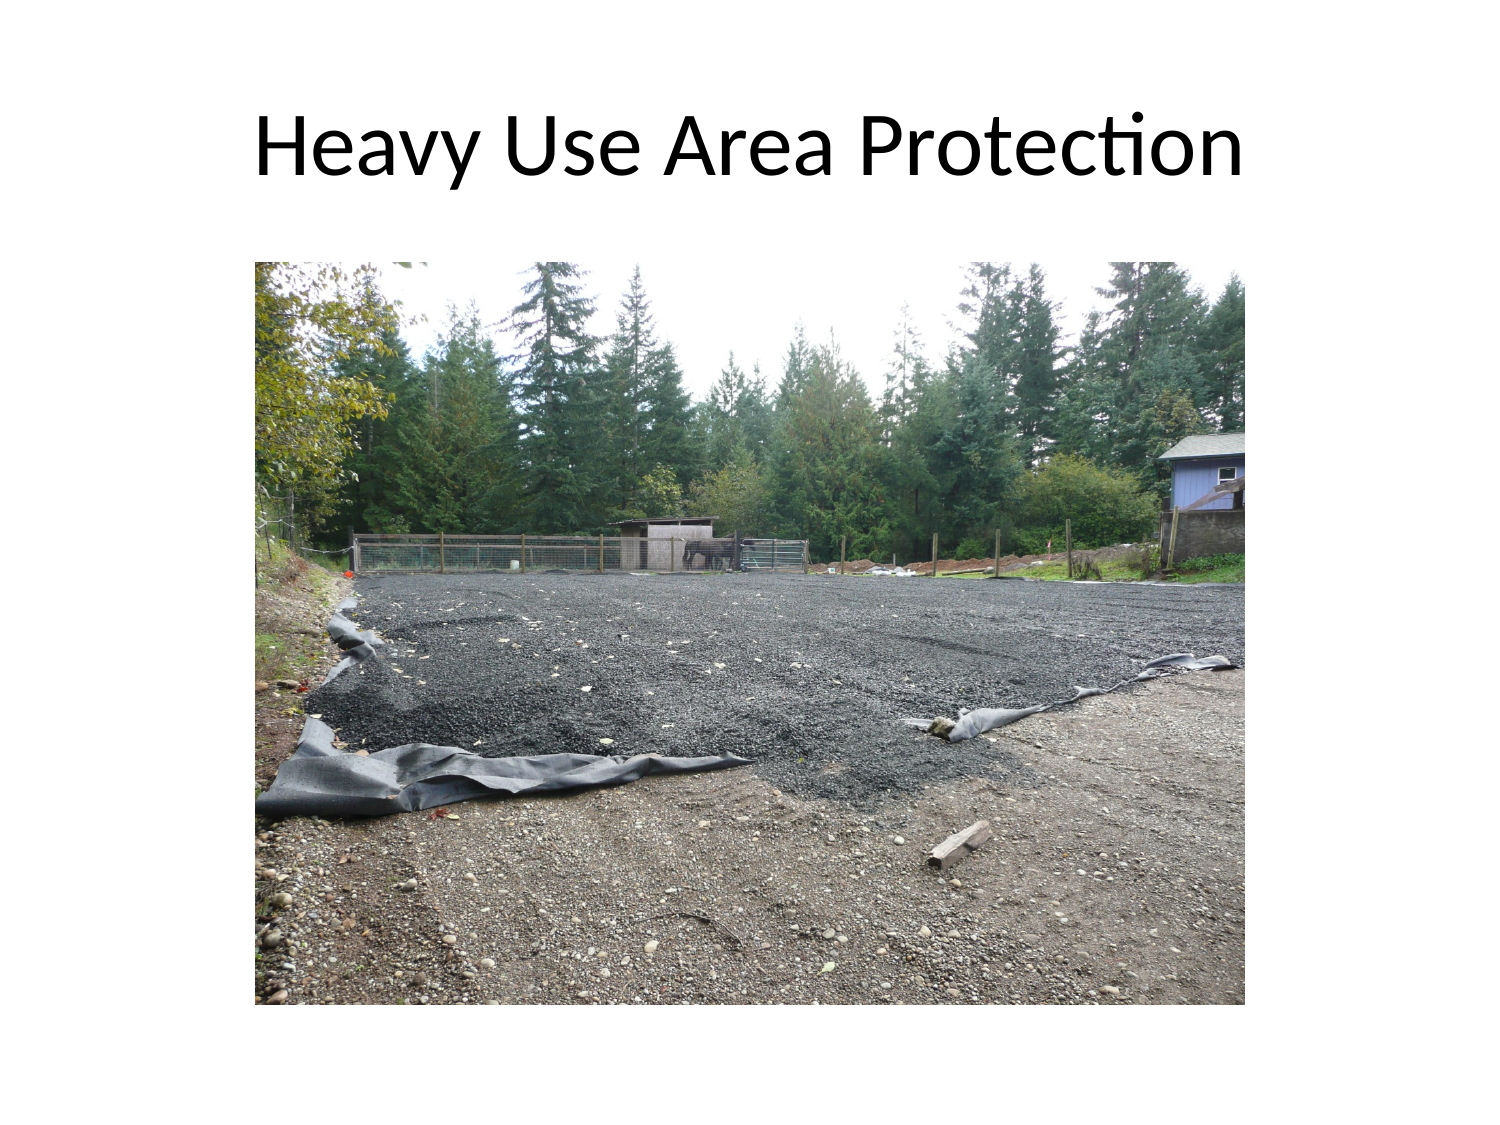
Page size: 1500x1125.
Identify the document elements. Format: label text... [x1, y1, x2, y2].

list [254, 262, 1246, 1006]
title Heavy Use Area Protection [75, 45, 1425, 233]
